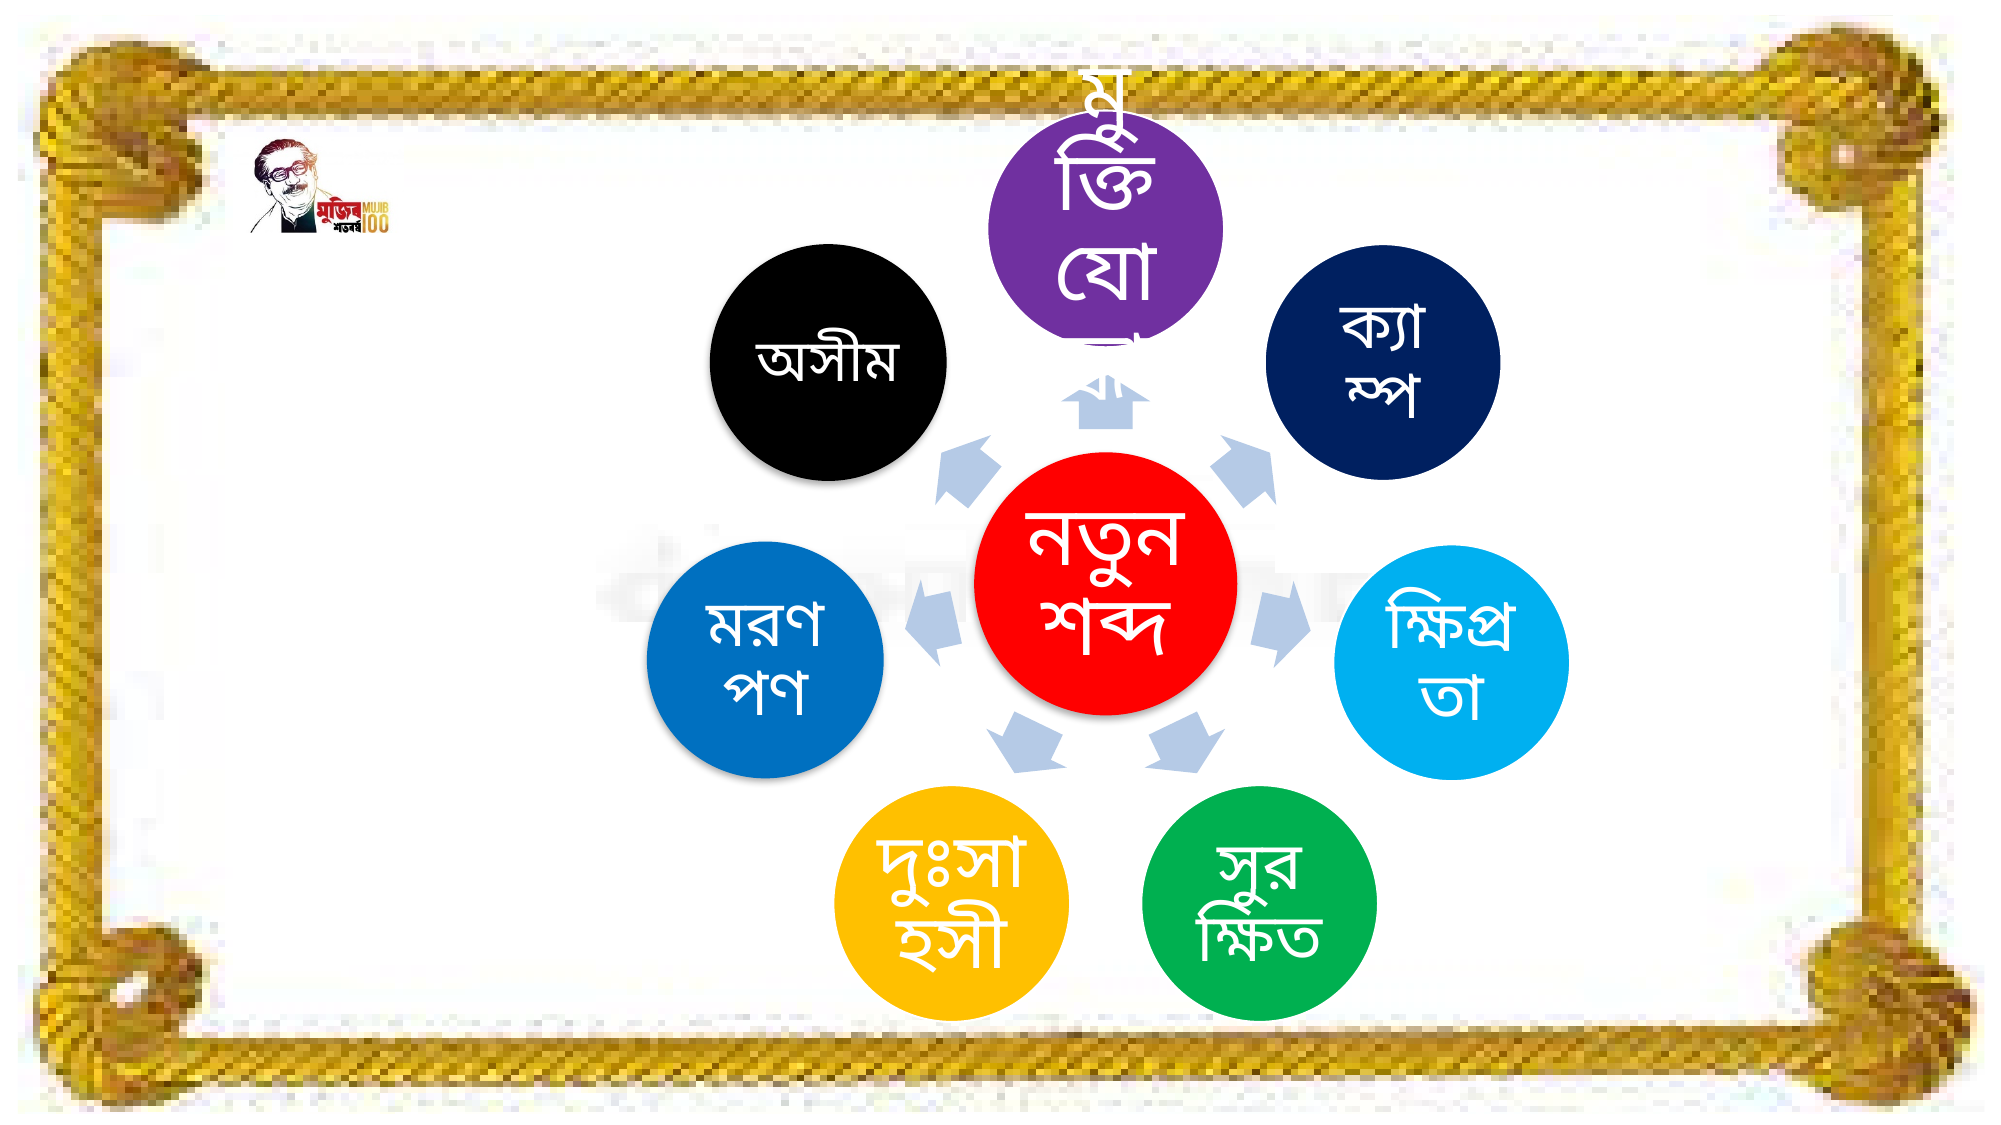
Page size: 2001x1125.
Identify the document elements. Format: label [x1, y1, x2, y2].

text_box [448, 109, 1763, 1023]
picture [17, 15, 1985, 1114]
